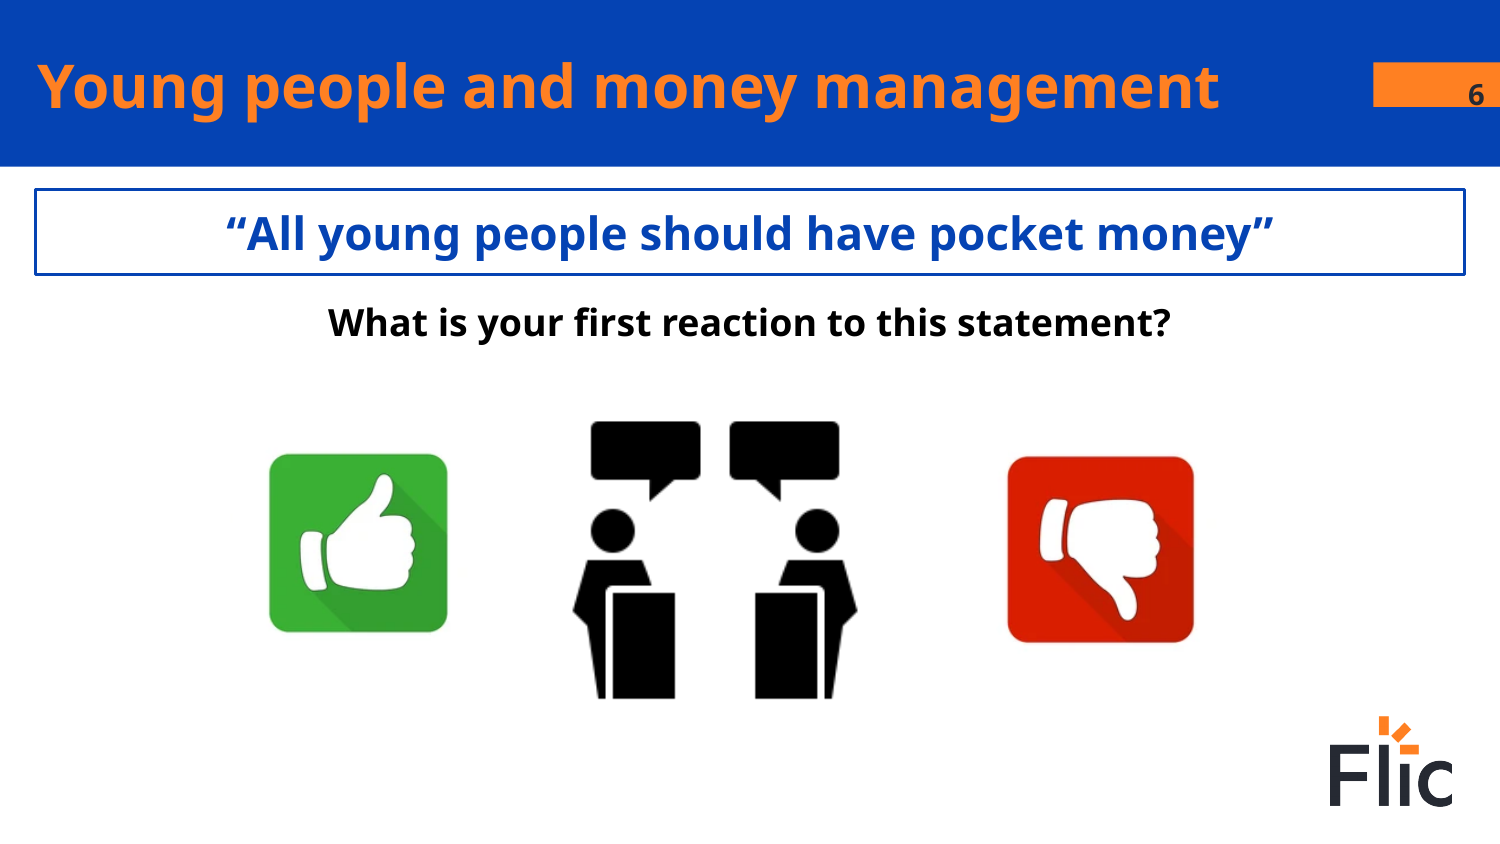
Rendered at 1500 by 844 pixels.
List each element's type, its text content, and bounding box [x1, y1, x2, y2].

picture [230, 435, 493, 667]
text_box “All young people should have pocket money” [35, 189, 1465, 275]
slide_number 6 [1410, 61, 1500, 127]
text_box Young people and money management [22, 41, 1351, 127]
picture [533, 378, 898, 743]
picture [1330, 716, 1452, 807]
picture [961, 396, 1232, 691]
text_box What is your first reaction to this statement? [23, 284, 1477, 360]
